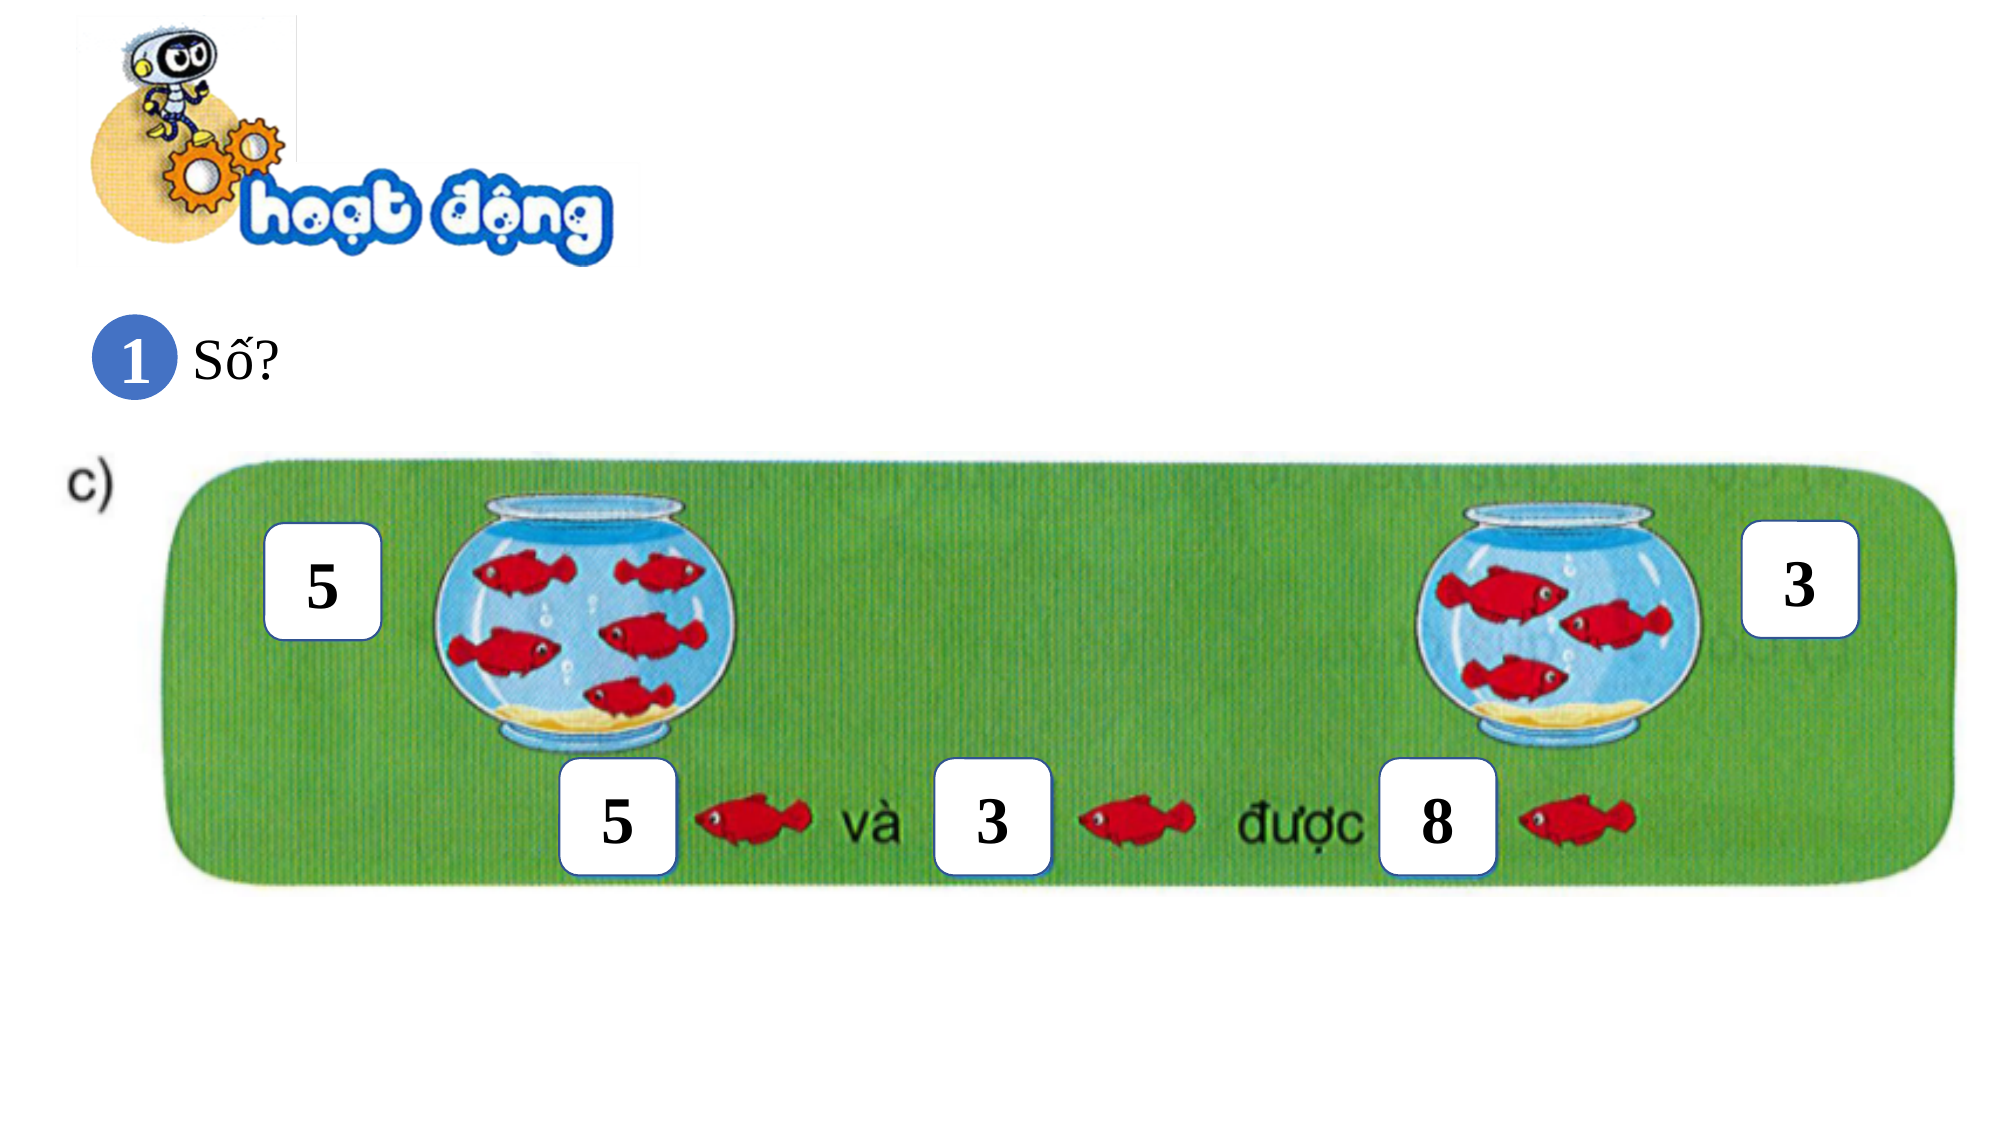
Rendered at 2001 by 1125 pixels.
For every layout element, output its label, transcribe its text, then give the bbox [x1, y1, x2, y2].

text_box Số? [178, 314, 296, 399]
picture [33, 451, 1967, 897]
picture [76, 15, 641, 268]
text_box 1 [90, 313, 178, 402]
